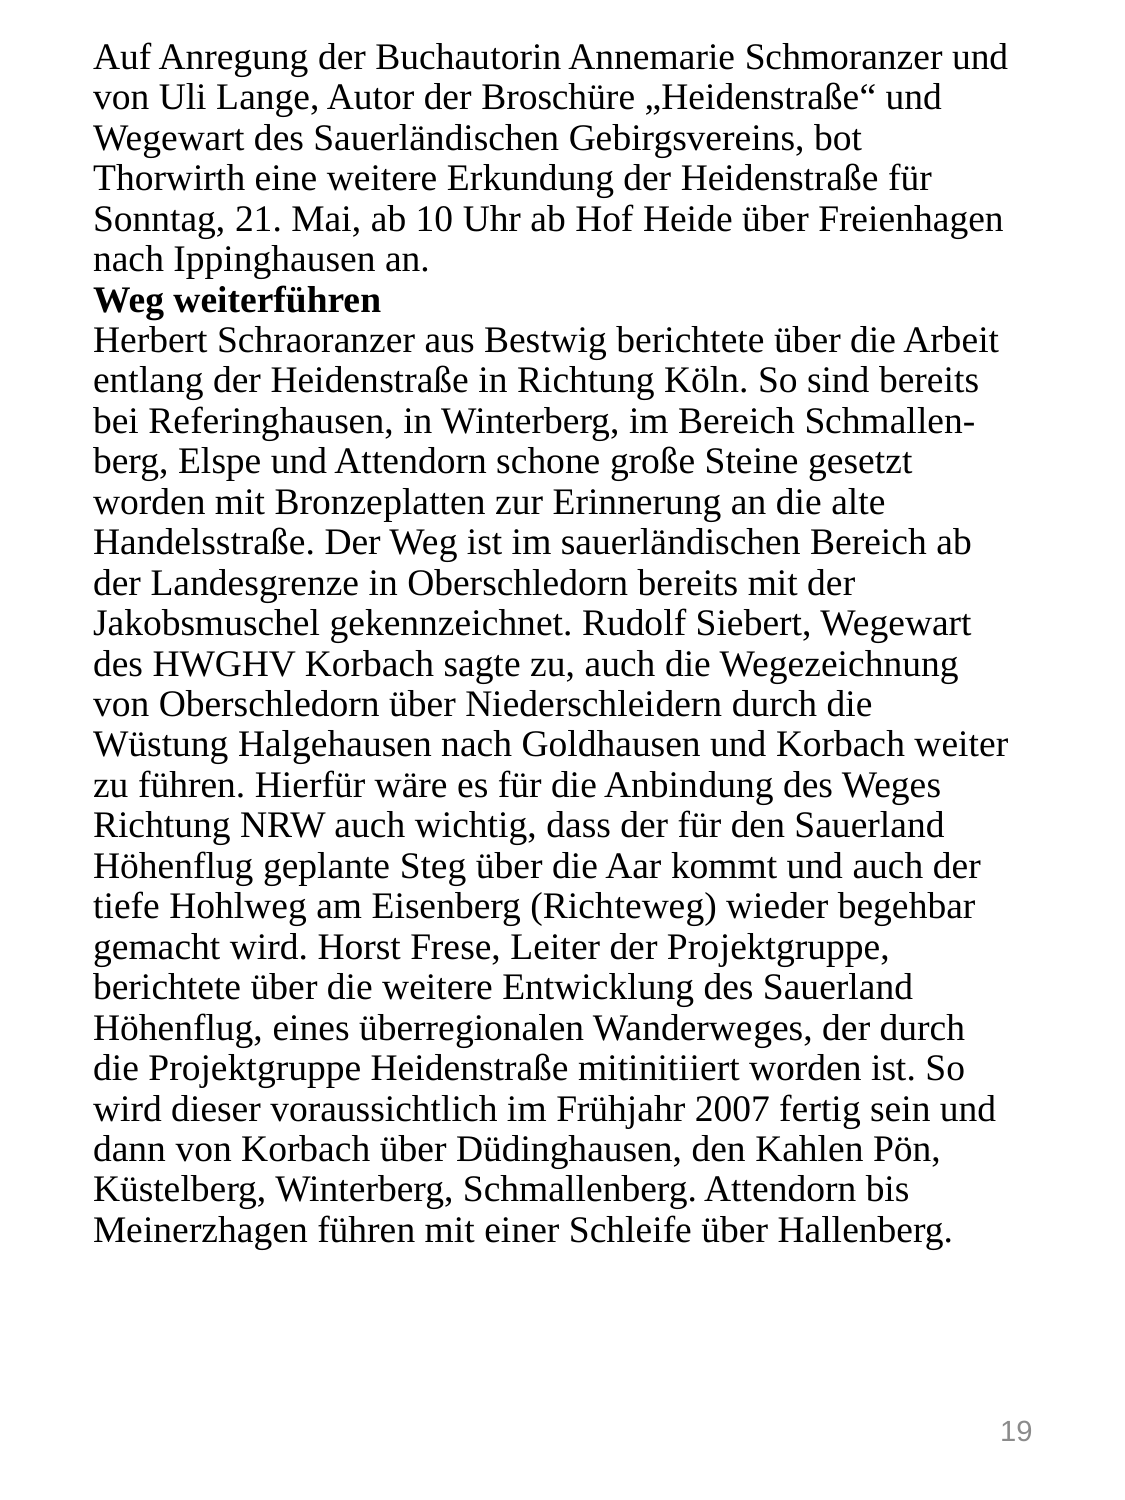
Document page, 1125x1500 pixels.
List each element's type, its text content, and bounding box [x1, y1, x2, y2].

slide_number 19 [794, 1390, 1048, 1471]
title Auf Anregung der Buchau­torin Annemarie Schmoranzer und von Uli Lange, Autor der Broschüre „Heidenstraße“ und Wegewart des Sauerländischen Gebirgsvereins, bot Thorwirth eine weitere Er­kundung der Heidenstraße für Sonntag, 21. Mai, ab 10 Uhr ab Hof Heide über Freienhagen nach Ippinghausen an. Weg weiterführen Herbert Schraoranzer aus Bestwig berichtete über die Arbeit entlang der Heiden­straße in Richtung Köln. So sind bereits bei Referinghau­sen, in Winterberg, im Bereich Schmallen-berg, Elspe und At­tendorn schone große Steine gesetzt worden mit Bronze­platten zur Erinnerung an die alte Handelsstraße. Der Weg ist im sauerländischen Bereich ab der Landes­grenze in Oberschledorn be­reits mit der Jakobsmuschel gekennzeichnet. Rudolf Siebert, Wegewart des HWGHV Korbach sagte zu, auch die Wegezeichnung von Ober­schledorn über Niederschlei­dern durch die Wüstung Halgehausen nach Goldhausen und Korbach weiter zu führen. Hierfür wäre es für die Anbin­dung des Weges Richtung NRW auch wichtig, dass der für den Sauerland Höhenflug geplante Steg über die Aar kommt und auch der tiefe Hohlweg am Eisenberg (Rich­teweg) wieder begehbar ge­macht wird. Horst Frese, Leiter der Pro­jektgruppe, berichtete über die weitere Entwicklung des Sauerland Höhenflug, eines überregionalen Wanderwe­ges, der durch die Projekt­gruppe Heidenstraße mitiniti­iert worden ist. So wird dieser voraussichtlich im Frühjahr 2007 fertig sein und dann von Korbach über Düdinghausen, den Kahlen Pön, Küstelberg, Winterberg, Schmallenberg. Attendorn bis Meinerzhagen führen mit einer Schleife über Hallenberg. [78, 29, 1032, 1459]
